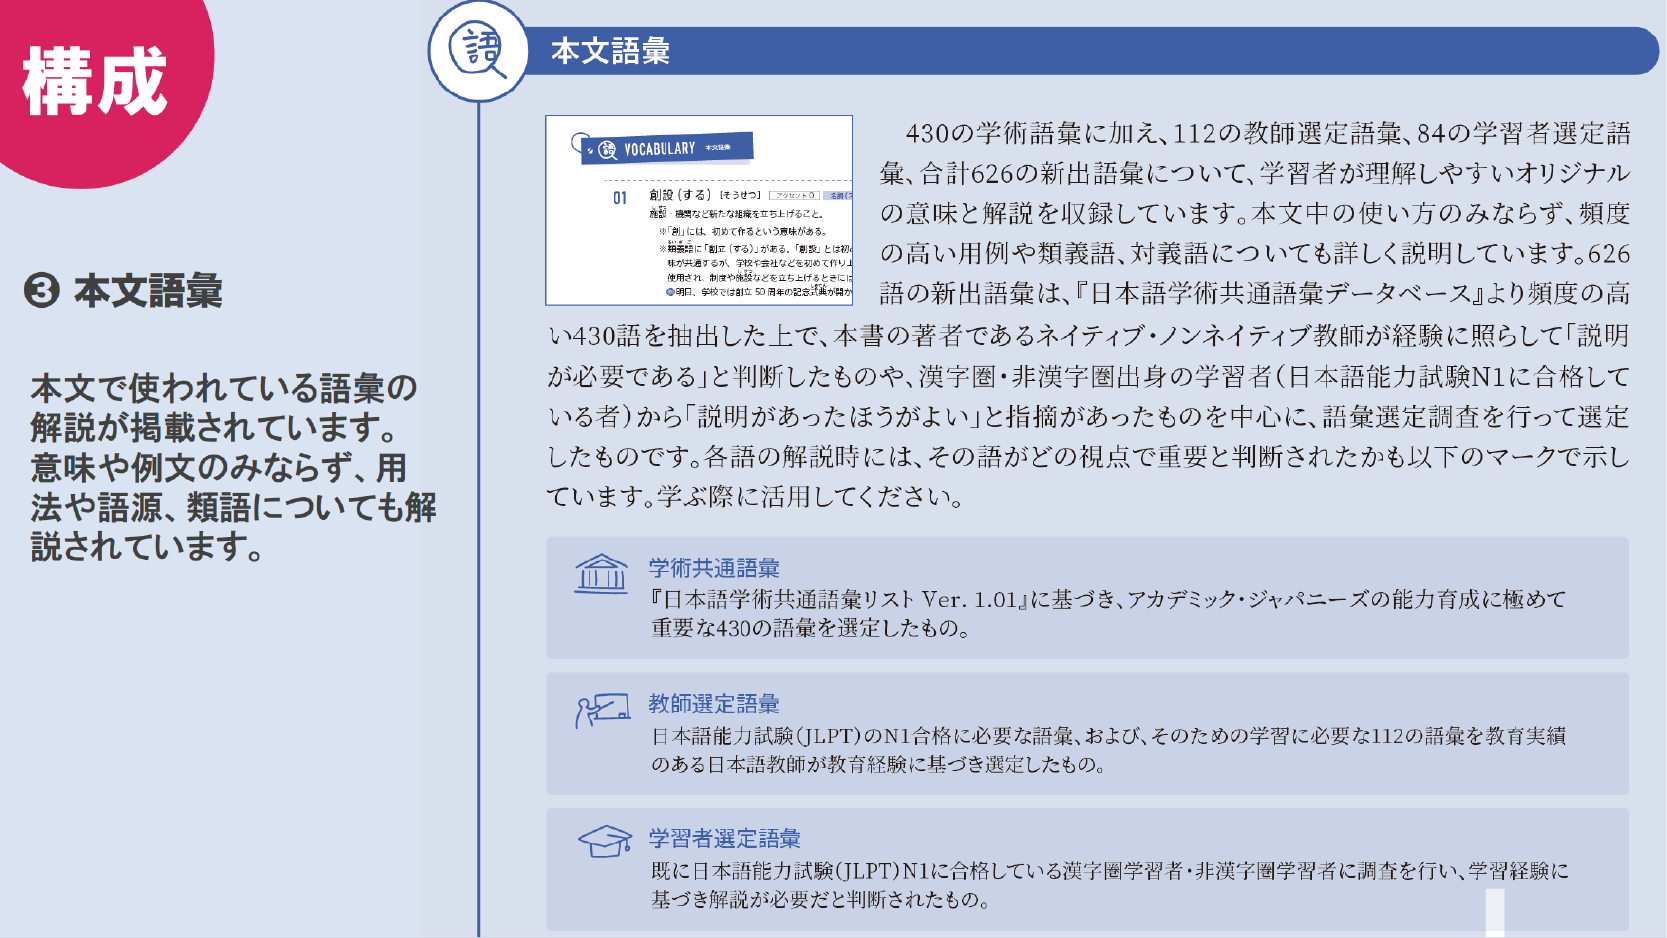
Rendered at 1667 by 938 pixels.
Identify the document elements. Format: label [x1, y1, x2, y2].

list [0, 0, 1667, 938]
